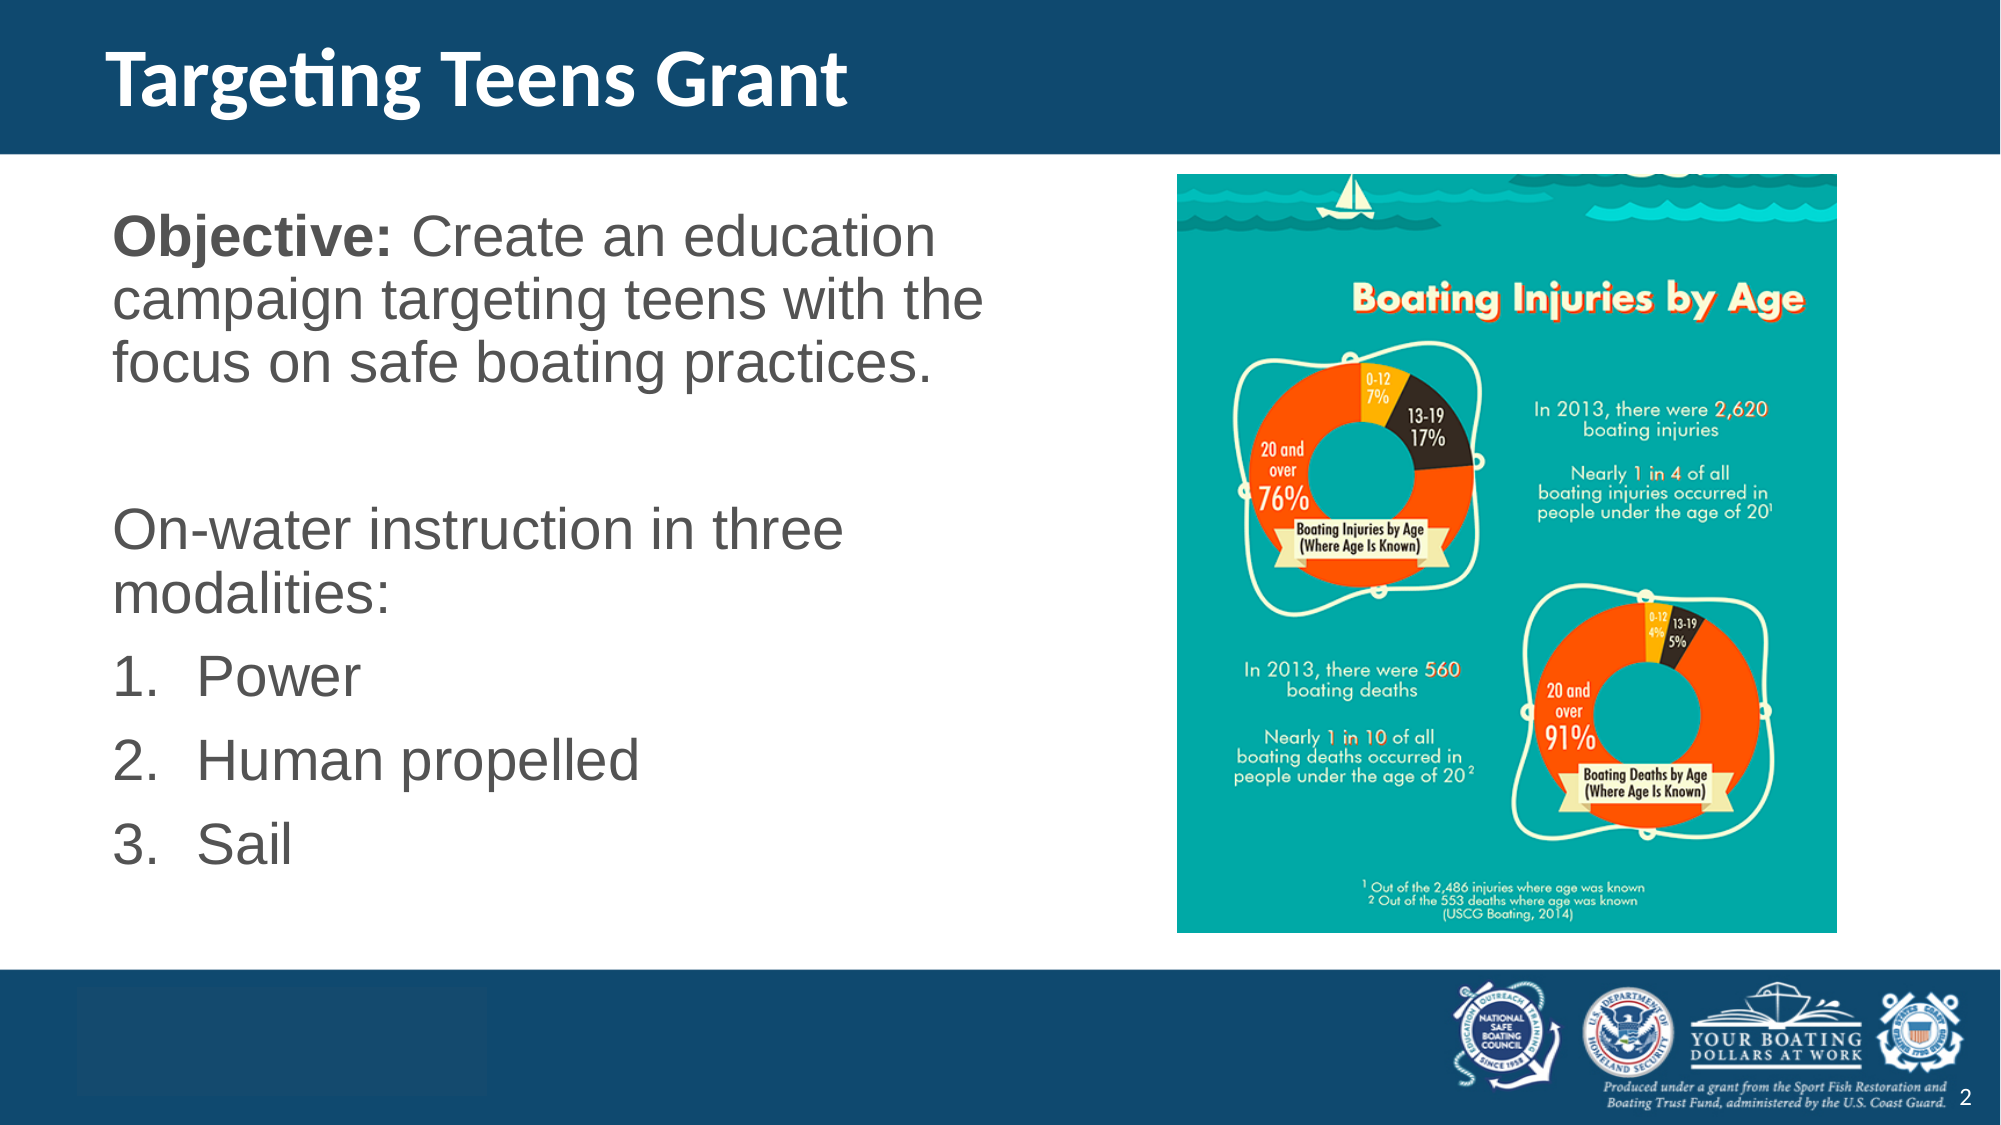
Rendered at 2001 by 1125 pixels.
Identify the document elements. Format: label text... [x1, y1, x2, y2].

list Objective: Create an education campaign targeting teens with the focus on safe boating practices. On-water instruction in three modalities: Power Human propelled Sail [104, 198, 1028, 1026]
slide_number 2 [1948, 1072, 1981, 1119]
title Targeting Teens Grant [104, 16, 1837, 176]
picture [0, 0, 2001, 1125]
